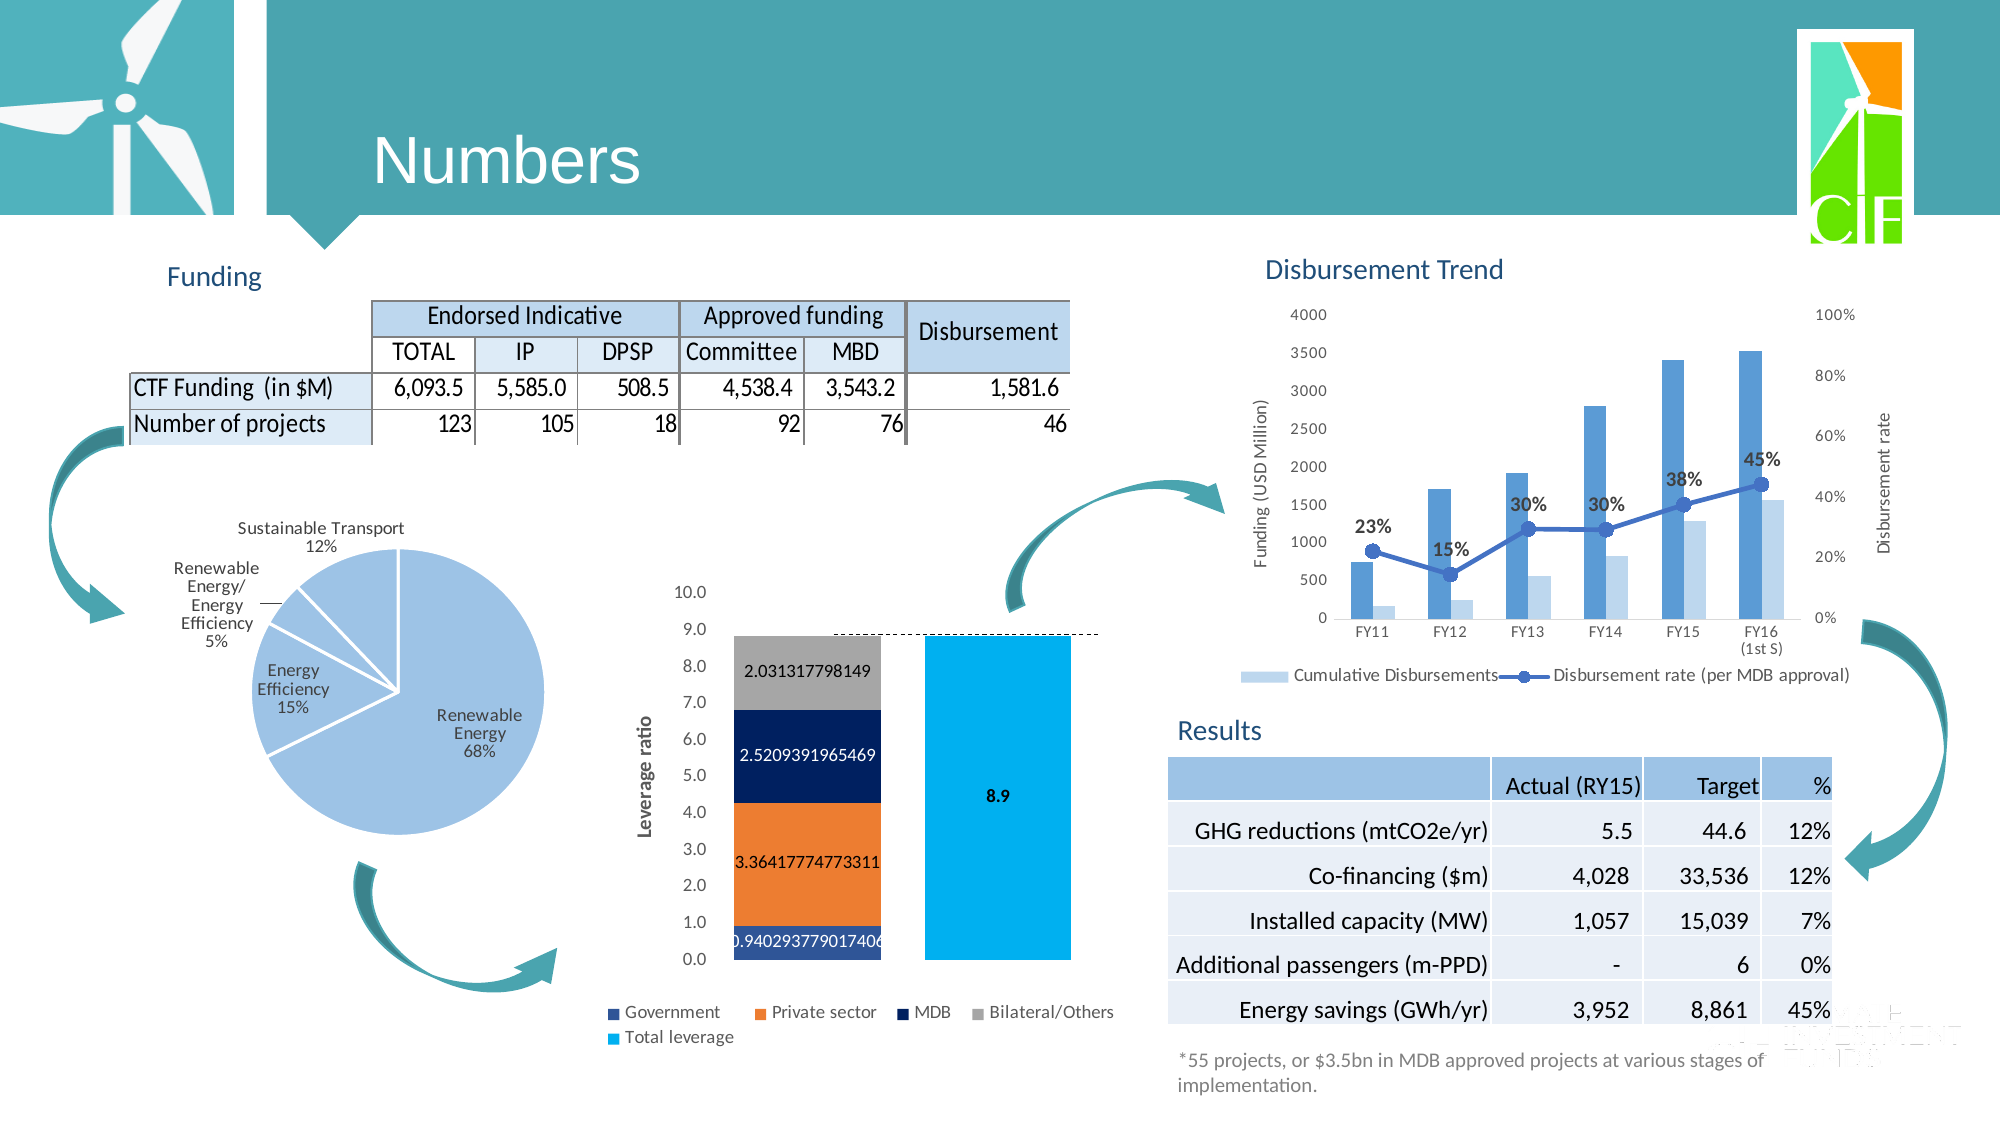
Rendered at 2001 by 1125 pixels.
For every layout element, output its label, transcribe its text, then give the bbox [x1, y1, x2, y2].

title Numbers [371, 29, 1914, 197]
table_cell 33,536 [1644, 847, 1760, 890]
table_cell 44.6 [1644, 802, 1760, 845]
table_cell 8,861 [1644, 981, 1760, 1024]
picture [128, 300, 1072, 447]
text_box Results [1163, 703, 1562, 754]
text_box [1844, 642, 1948, 882]
chart [122, 506, 1153, 1065]
table_cell 12% [1762, 802, 1832, 845]
text_box [1011, 479, 1219, 569]
table_cell 0% [1762, 936, 1832, 979]
table_cell 1,057 [1492, 892, 1642, 935]
table_header Target [1644, 757, 1760, 800]
text_box Funding [152, 249, 551, 300]
picture [0, 0, 234, 215]
picture [1797, 197, 1914, 259]
table_header [1168, 757, 1490, 800]
text_box Disbursement Trend [1250, 242, 1650, 293]
table_cell 7% [1762, 892, 1832, 935]
table_header Actual (RY15) [1492, 757, 1642, 800]
table_cell 3,952 [1492, 981, 1642, 1024]
table_cell Energy savings (GWh/yr) [1168, 981, 1490, 1024]
picture [1708, 966, 1961, 1067]
text_box [48, 425, 124, 624]
table_cell Additional passengers (m-PPD) [1168, 936, 1490, 979]
text_box [353, 863, 558, 993]
table_cell - [1492, 936, 1642, 979]
chart [1219, 300, 1914, 710]
table_cell 45% [1762, 981, 1832, 1024]
table_cell 12% [1762, 847, 1832, 890]
table_cell 4,028 [1492, 847, 1642, 890]
table_cell Installed capacity (MW) [1168, 892, 1490, 935]
text_box *55 projects, or $3.5bn in MDB approved projects at various stages of implementation. [1162, 1039, 1871, 1104]
table_cell Co-financing ($m) [1168, 847, 1490, 890]
table_cell GHG reductions (mtCO2e/yr) [1168, 802, 1490, 845]
table_cell 6 [1644, 936, 1760, 979]
table_cell 5.5 [1492, 802, 1642, 845]
table_cell 15,039 [1644, 892, 1760, 935]
table_header % [1762, 757, 1832, 800]
